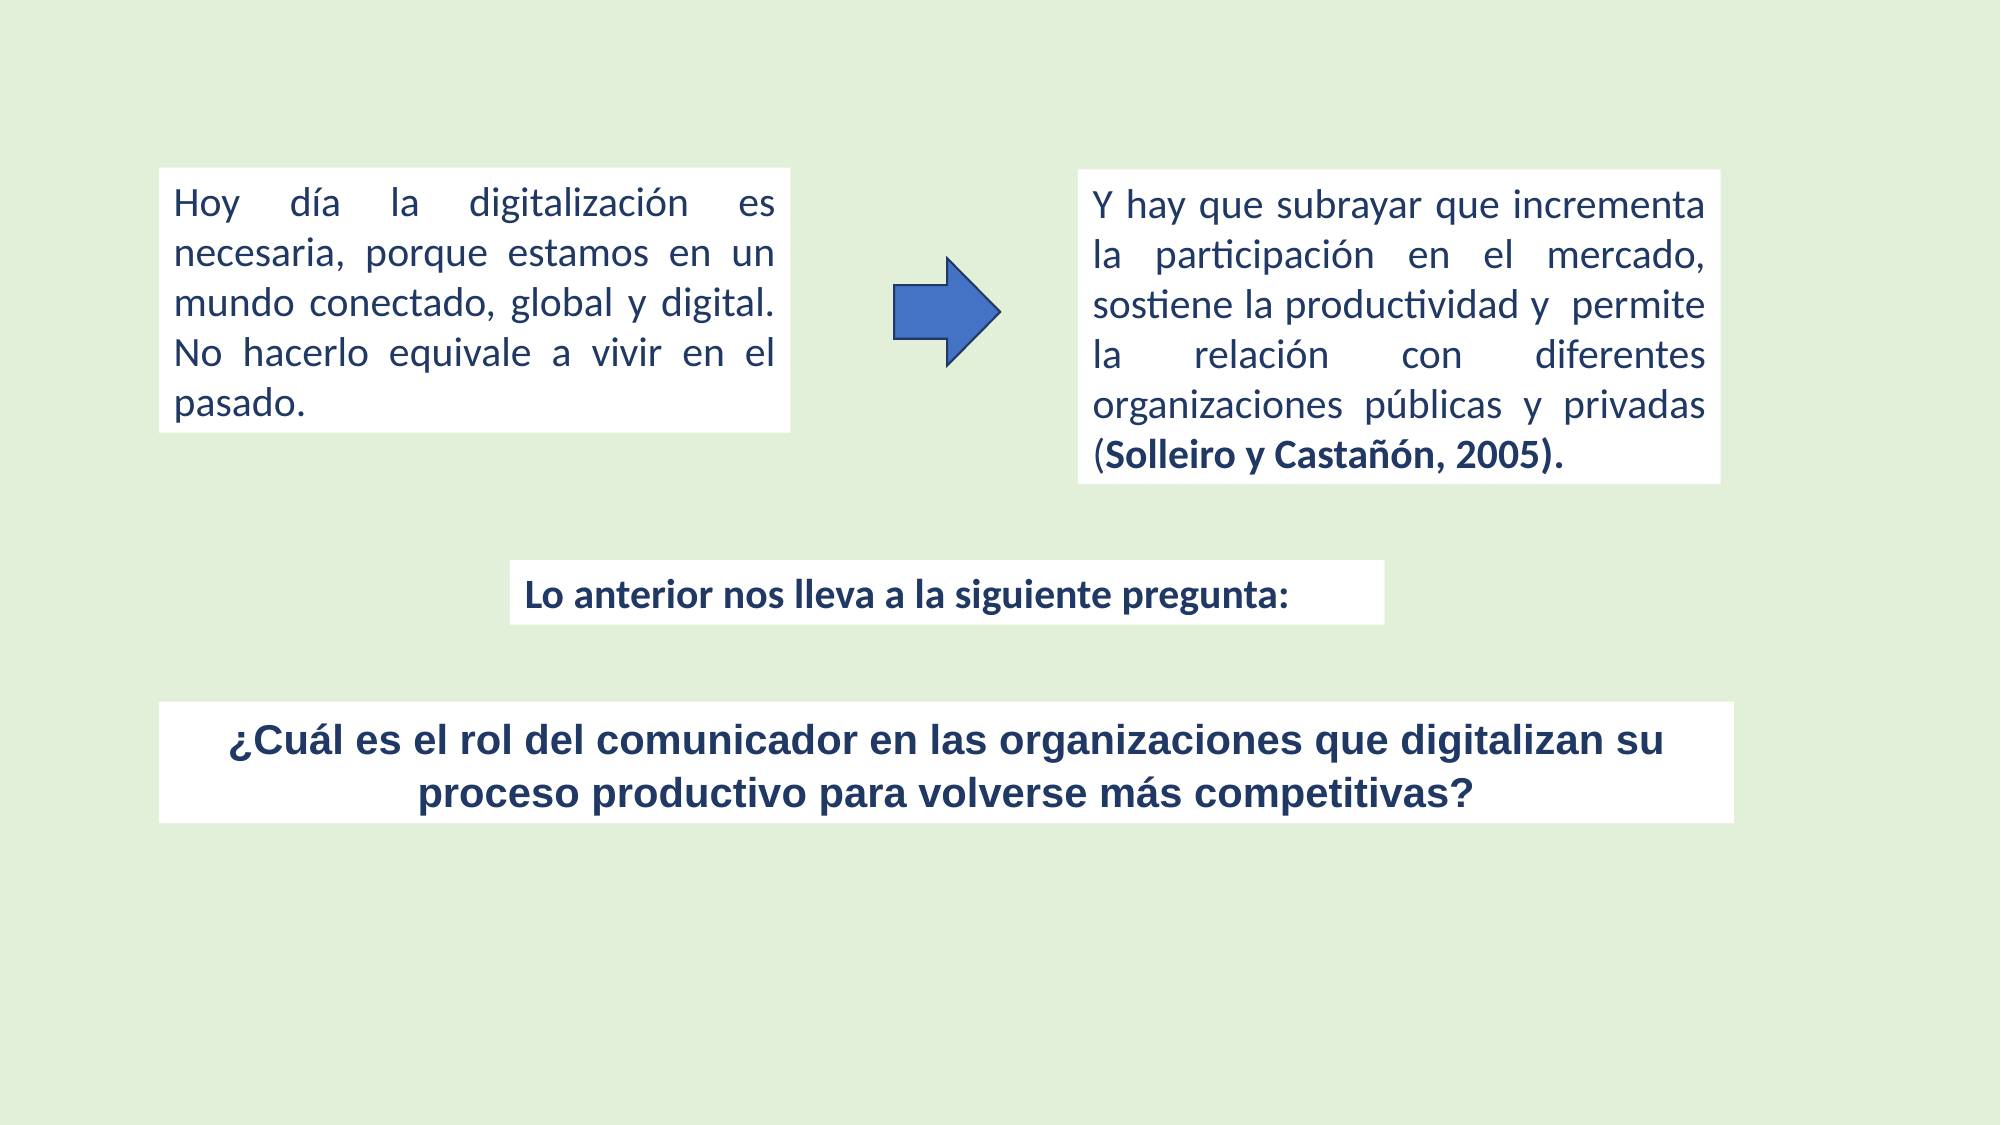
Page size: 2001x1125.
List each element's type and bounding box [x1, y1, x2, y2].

text_box [158, 167, 1734, 822]
